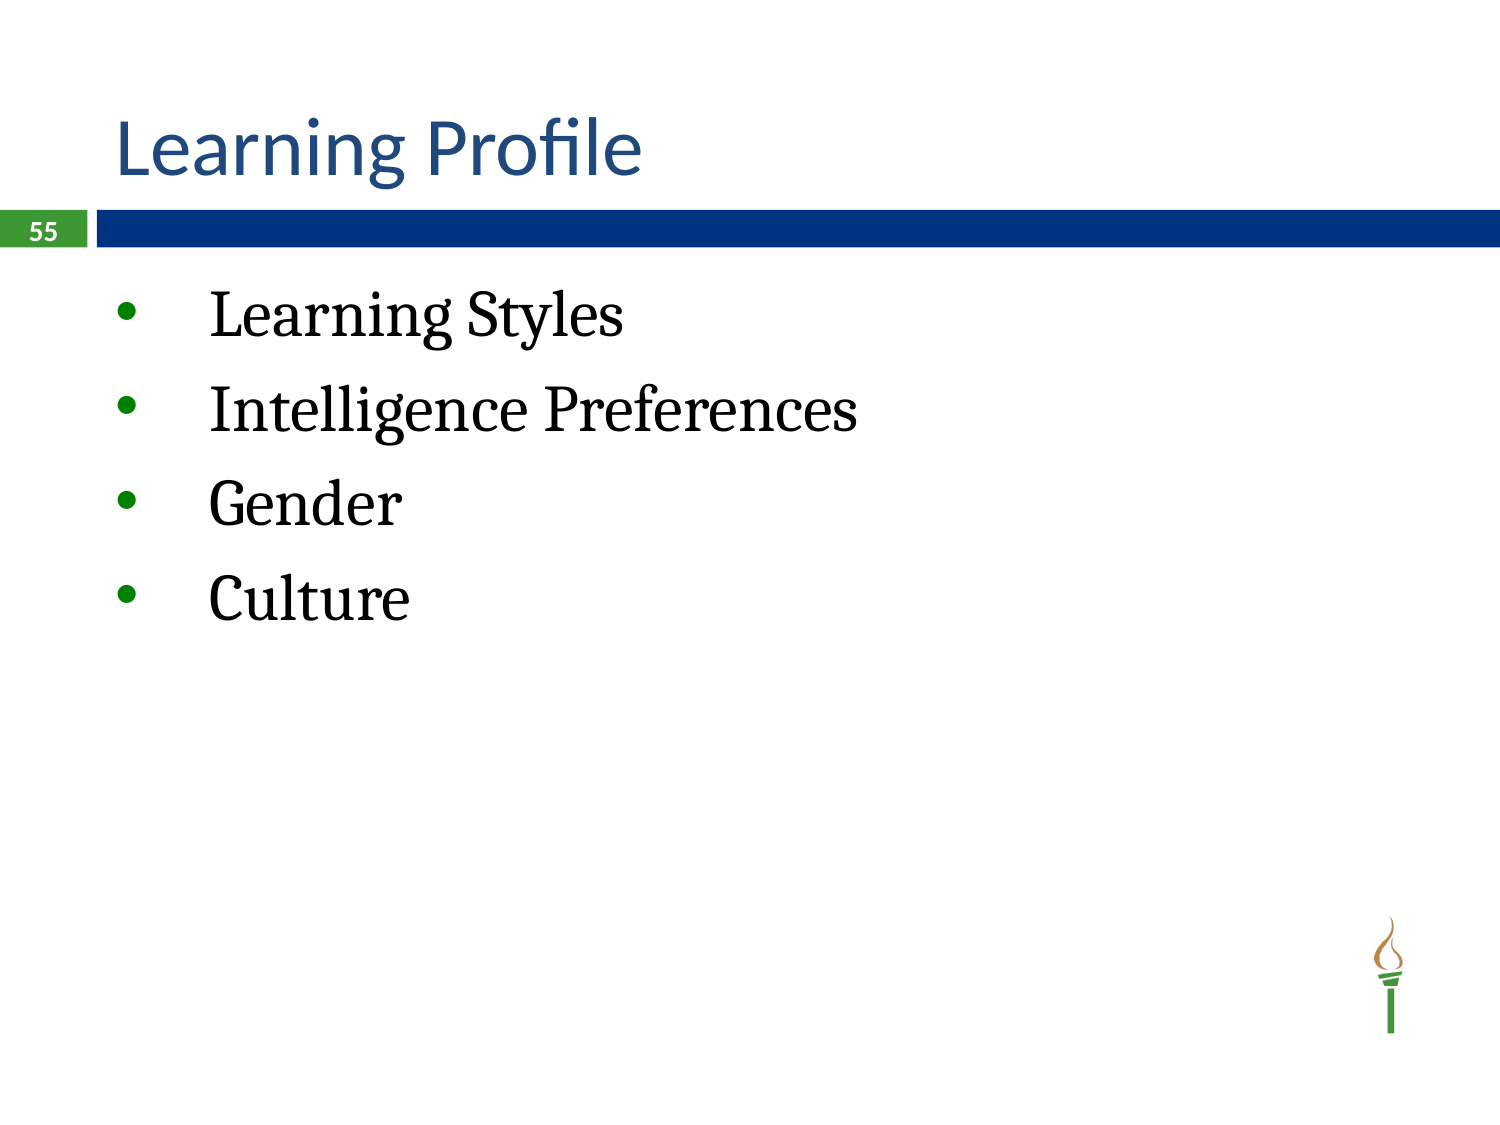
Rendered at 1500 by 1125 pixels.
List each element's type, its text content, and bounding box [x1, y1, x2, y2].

list Learning Styles Intelligence Preferences Gender Culture [100, 262, 1438, 1025]
title Learning Profile [100, 37, 1460, 200]
slide_number 55 [0, 209, 88, 250]
picture [1374, 1025, 1406, 1036]
